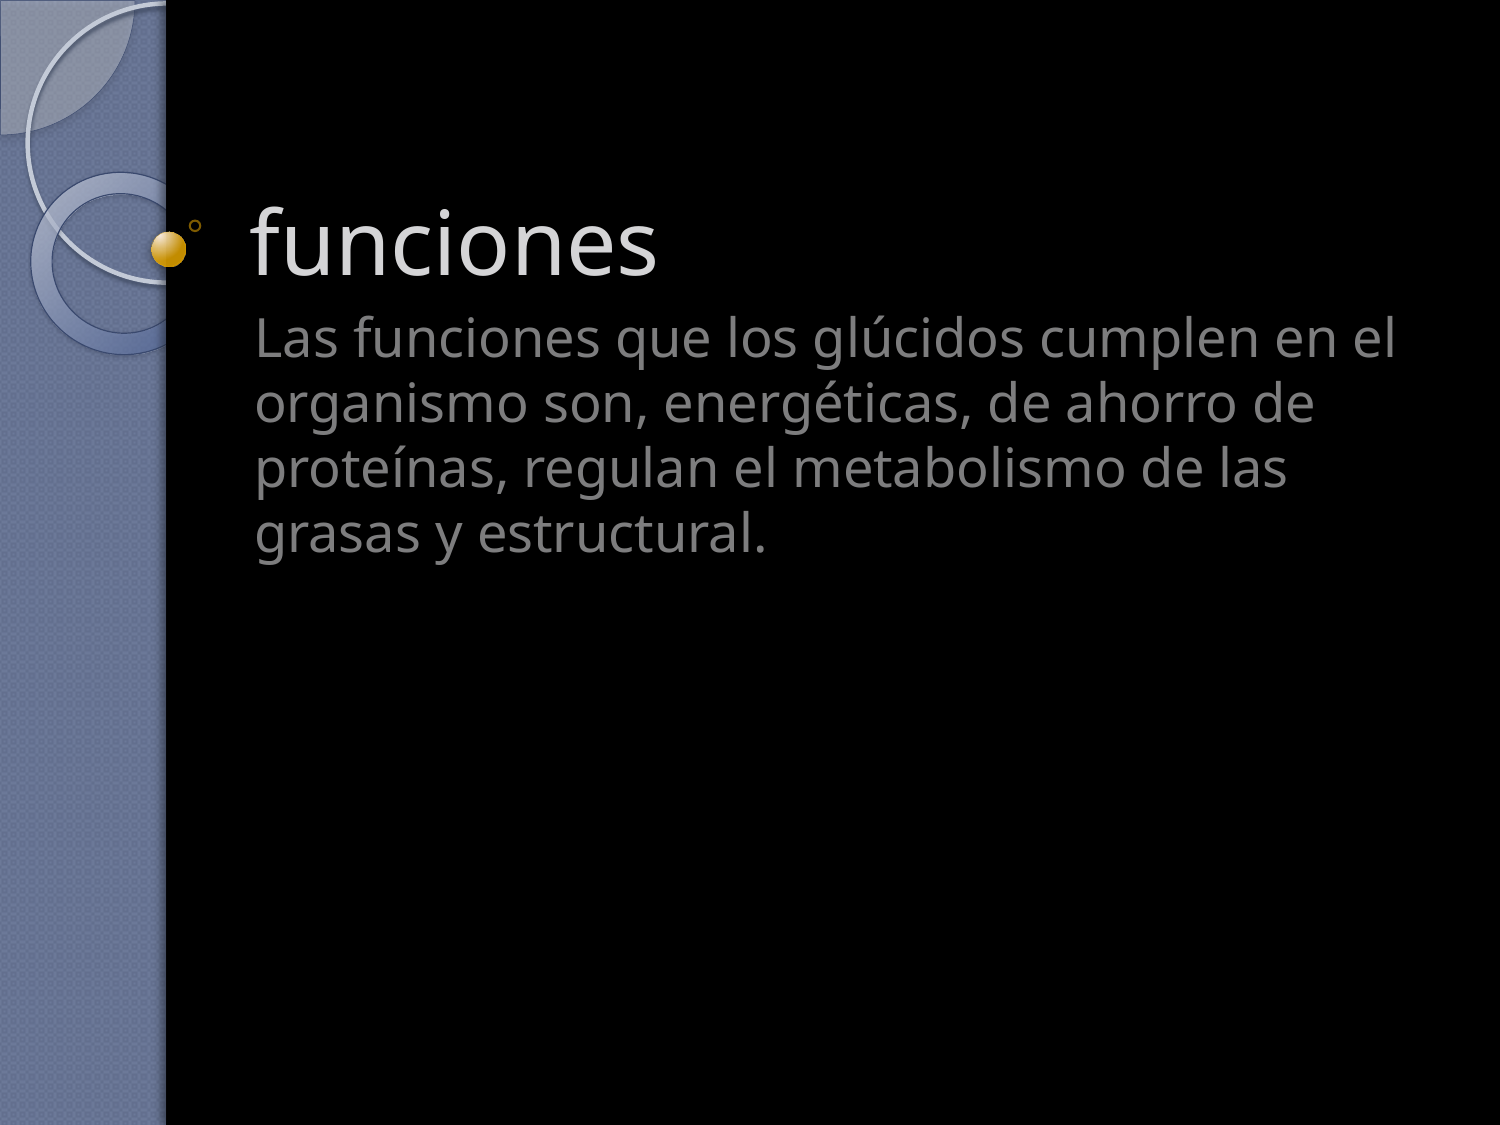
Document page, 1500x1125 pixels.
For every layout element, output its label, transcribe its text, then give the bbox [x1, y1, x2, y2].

title funciones [234, 59, 1450, 301]
subtitle Las funciones que los glúcidos cumplen en el organismo son, energéticas, de ahorro de proteínas, regulan el metabolismo de las grasas y estructural. [234, 303, 1450, 591]
